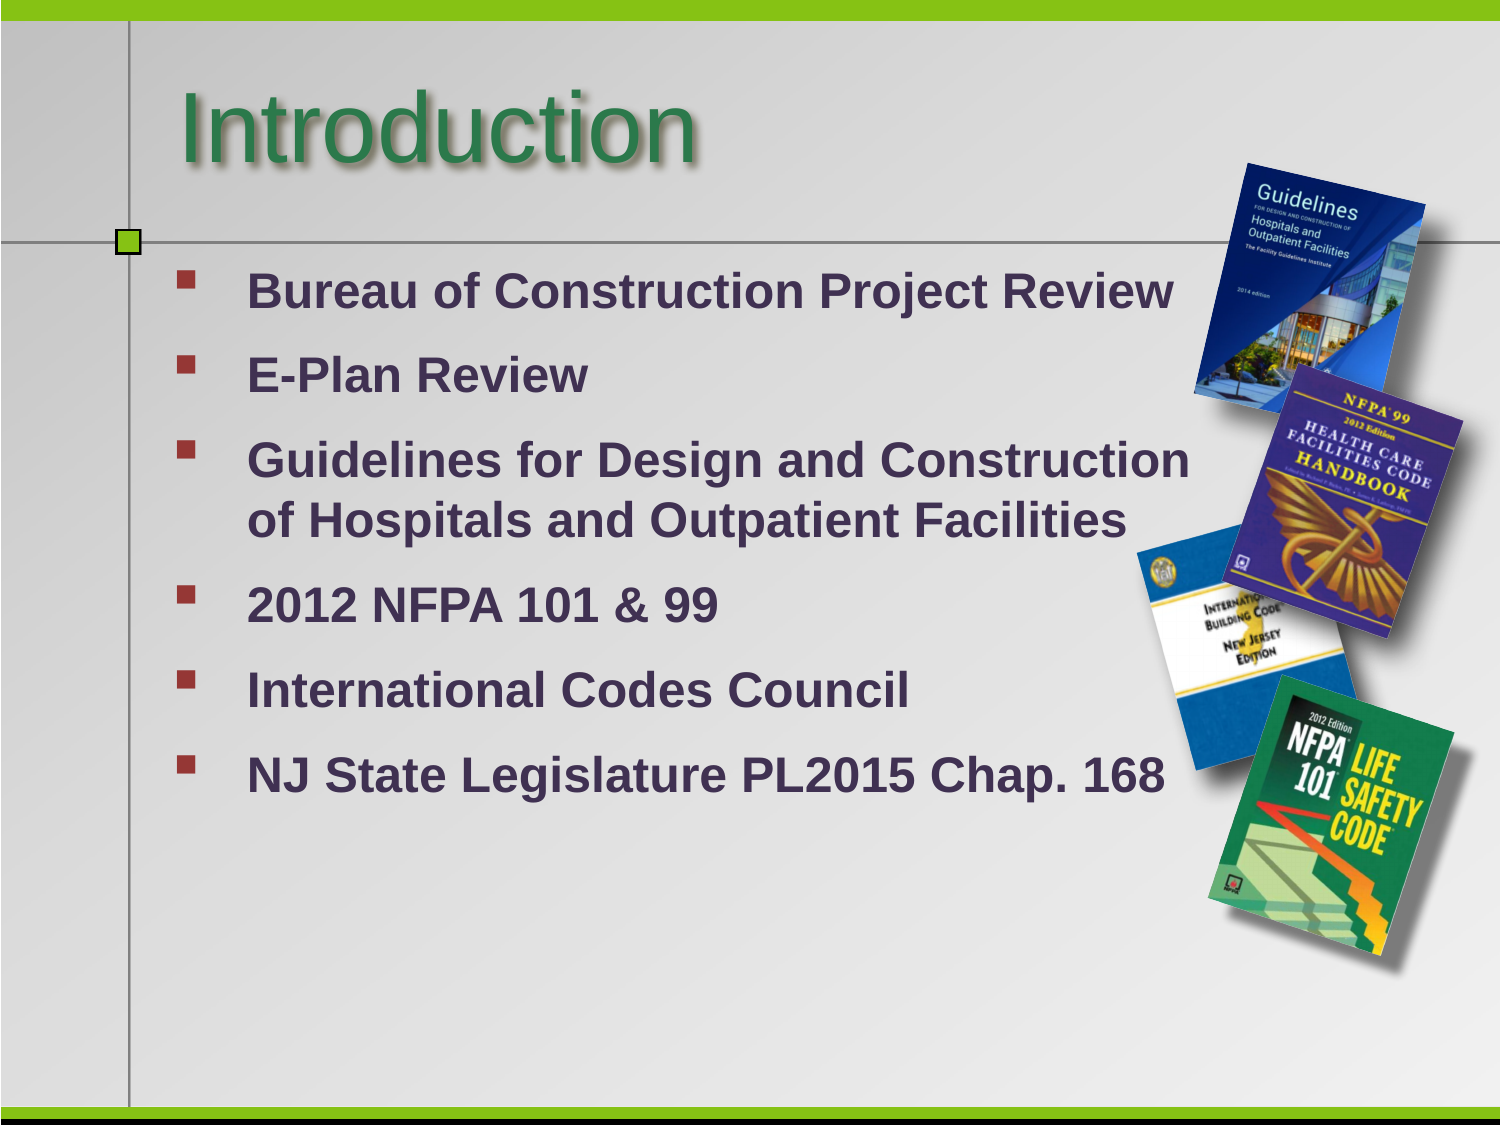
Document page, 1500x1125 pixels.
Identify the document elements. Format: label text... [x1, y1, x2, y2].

text_box Bureau of Construction Project Review E-Plan Review Guidelines for Design and Construction of Hospitals and Outpatient Facilities 2012 NFPA 101 & 99 International Codes Council NJ State Legislature PL2015 Chap. 168 [96, 250, 1249, 811]
text_box Introduction [162, 24, 1426, 213]
picture [0, 0, 1500, 1125]
